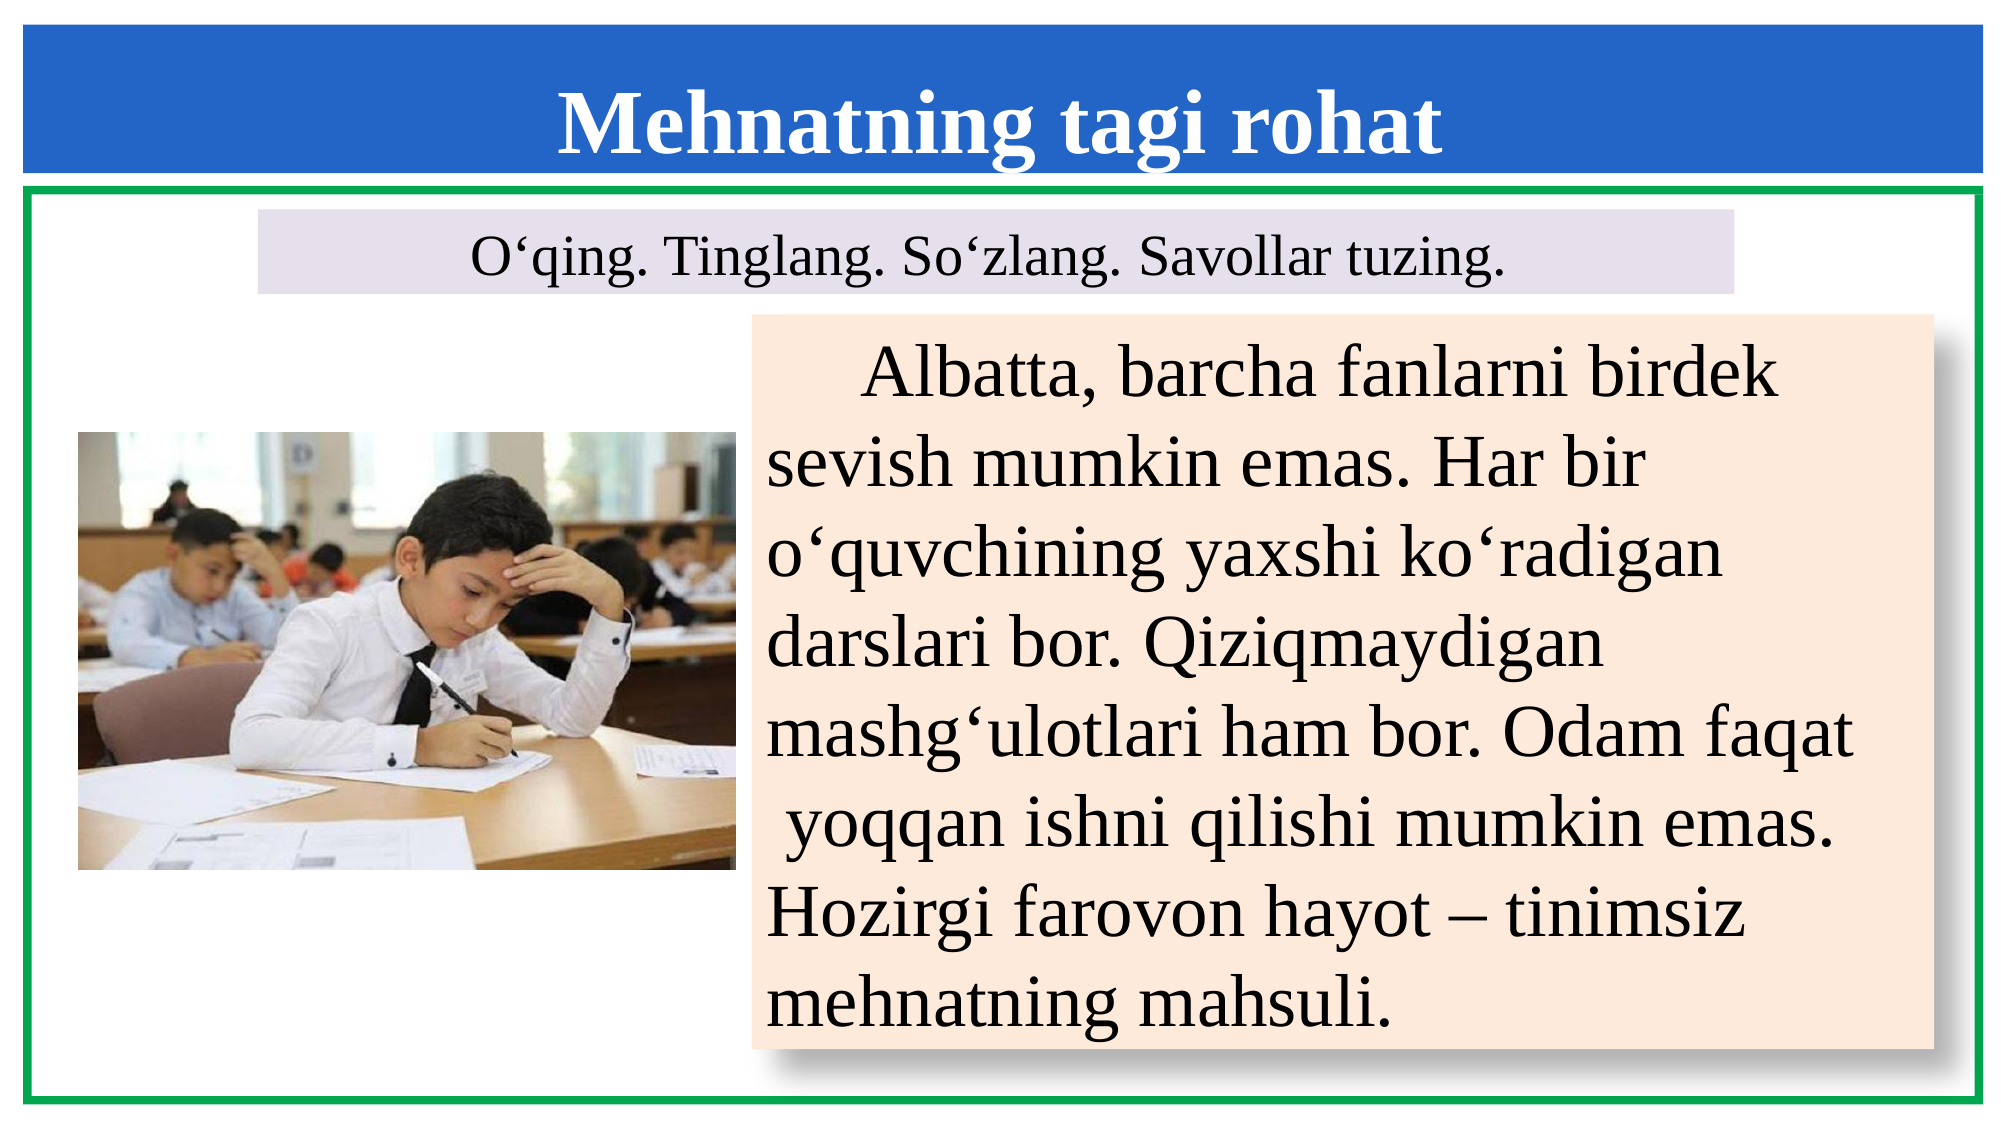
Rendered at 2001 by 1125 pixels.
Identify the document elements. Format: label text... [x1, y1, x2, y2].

text_box Mehnatning tagi rohat [543, 54, 1459, 180]
text_box O‘qing. Tinglang. So‘zlang. Savollar tuzing. [257, 209, 1735, 295]
picture [78, 432, 737, 870]
text_box Albatta, barcha fanlarni birdek sevish mumkin emas. Har bir o‘quvchining yaxshi ko‘radigan darslari bor. Qiziqmaydigan mashg‘ulotlari ham bor. Odam faqat yoqqan ishni qilishi mumkin emas. Hozirgi farovon hayot – tinimsiz mehnatning mahsuli. [751, 314, 1935, 1050]
